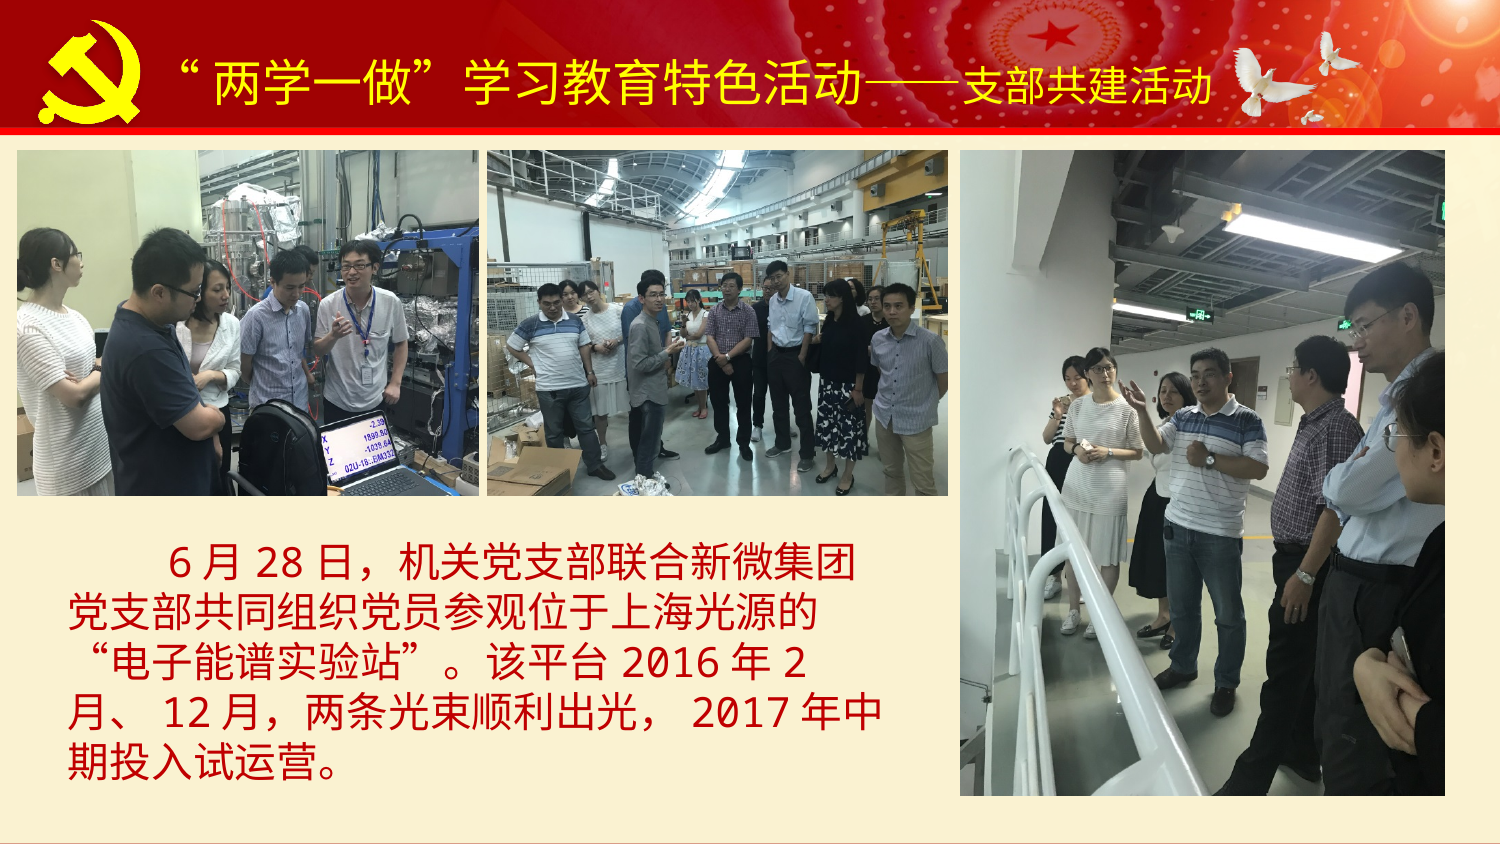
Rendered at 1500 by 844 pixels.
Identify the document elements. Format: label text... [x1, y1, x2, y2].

text_box 6月28日，机关党支部联合新微集团党支部共同组织党员参观位于上海光源的“电子能谱实验站”。该平台2016年2月、12月，两条光束顺利出光，2017年中期投入试运营。 [53, 528, 904, 794]
picture [17, 150, 479, 497]
text_box “两学一做”学习教育特色活动——支部共建活动 [135, 43, 1500, 119]
picture [0, 0, 1500, 127]
picture [960, 149, 1445, 797]
picture [486, 150, 948, 497]
